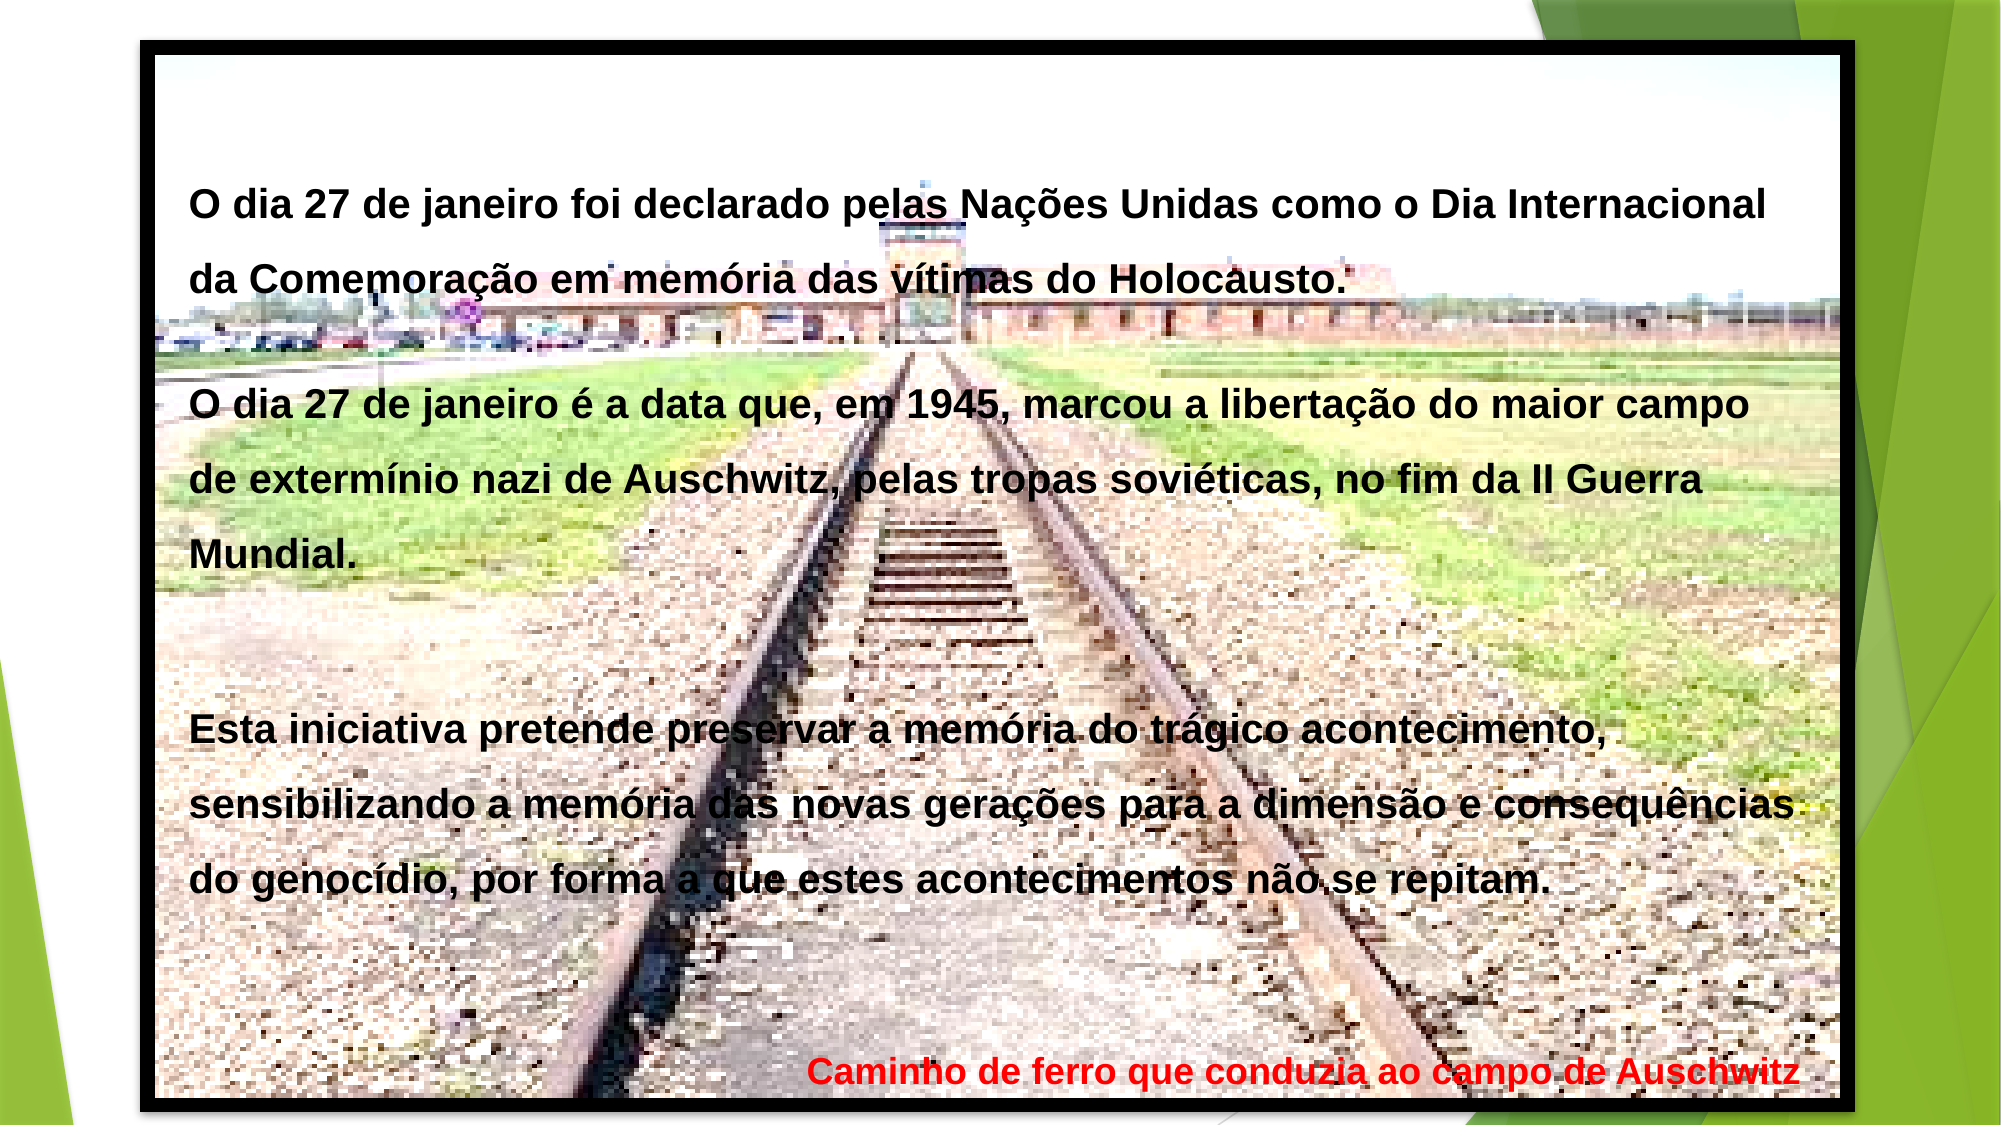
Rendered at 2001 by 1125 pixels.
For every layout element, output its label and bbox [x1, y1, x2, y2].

picture [154, 54, 1841, 1099]
